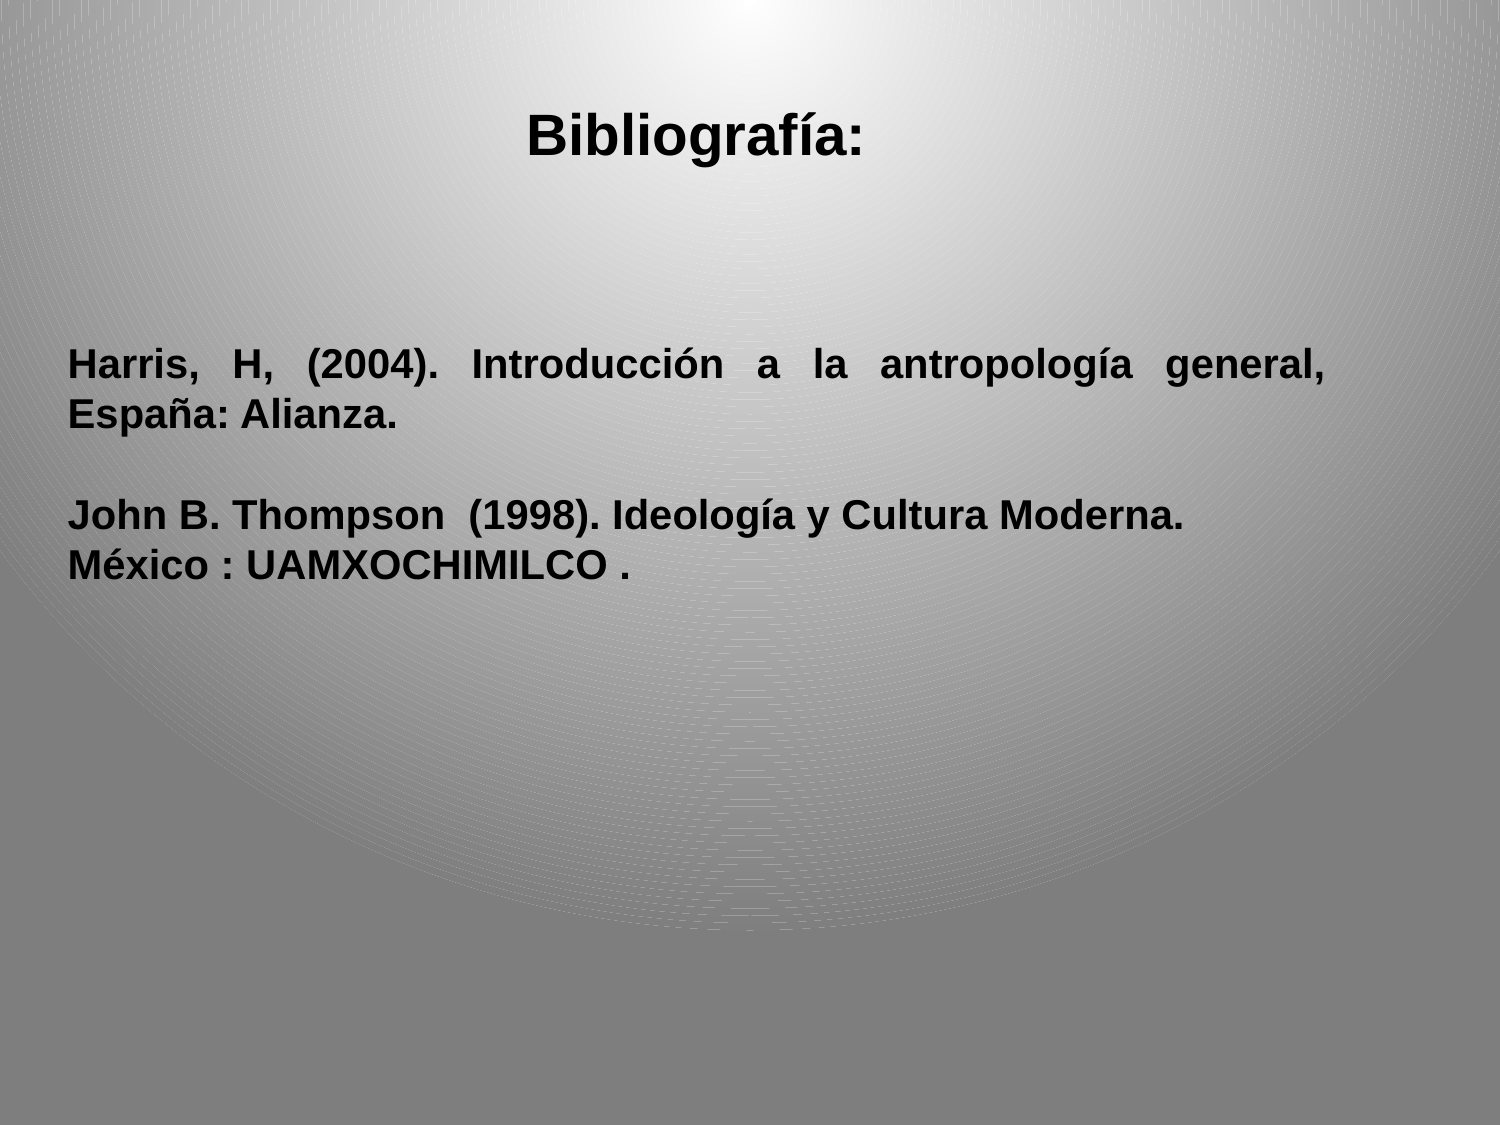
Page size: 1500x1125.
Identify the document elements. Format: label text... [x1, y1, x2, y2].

text_box Bibliografía: Harris, H, (2004). Introducción a la antropología general, España: Alianza. John B. Thompson (1998). Ideología y Cultura Moderna. México : UAMXOCHIMILCO . [53, 89, 1341, 1125]
